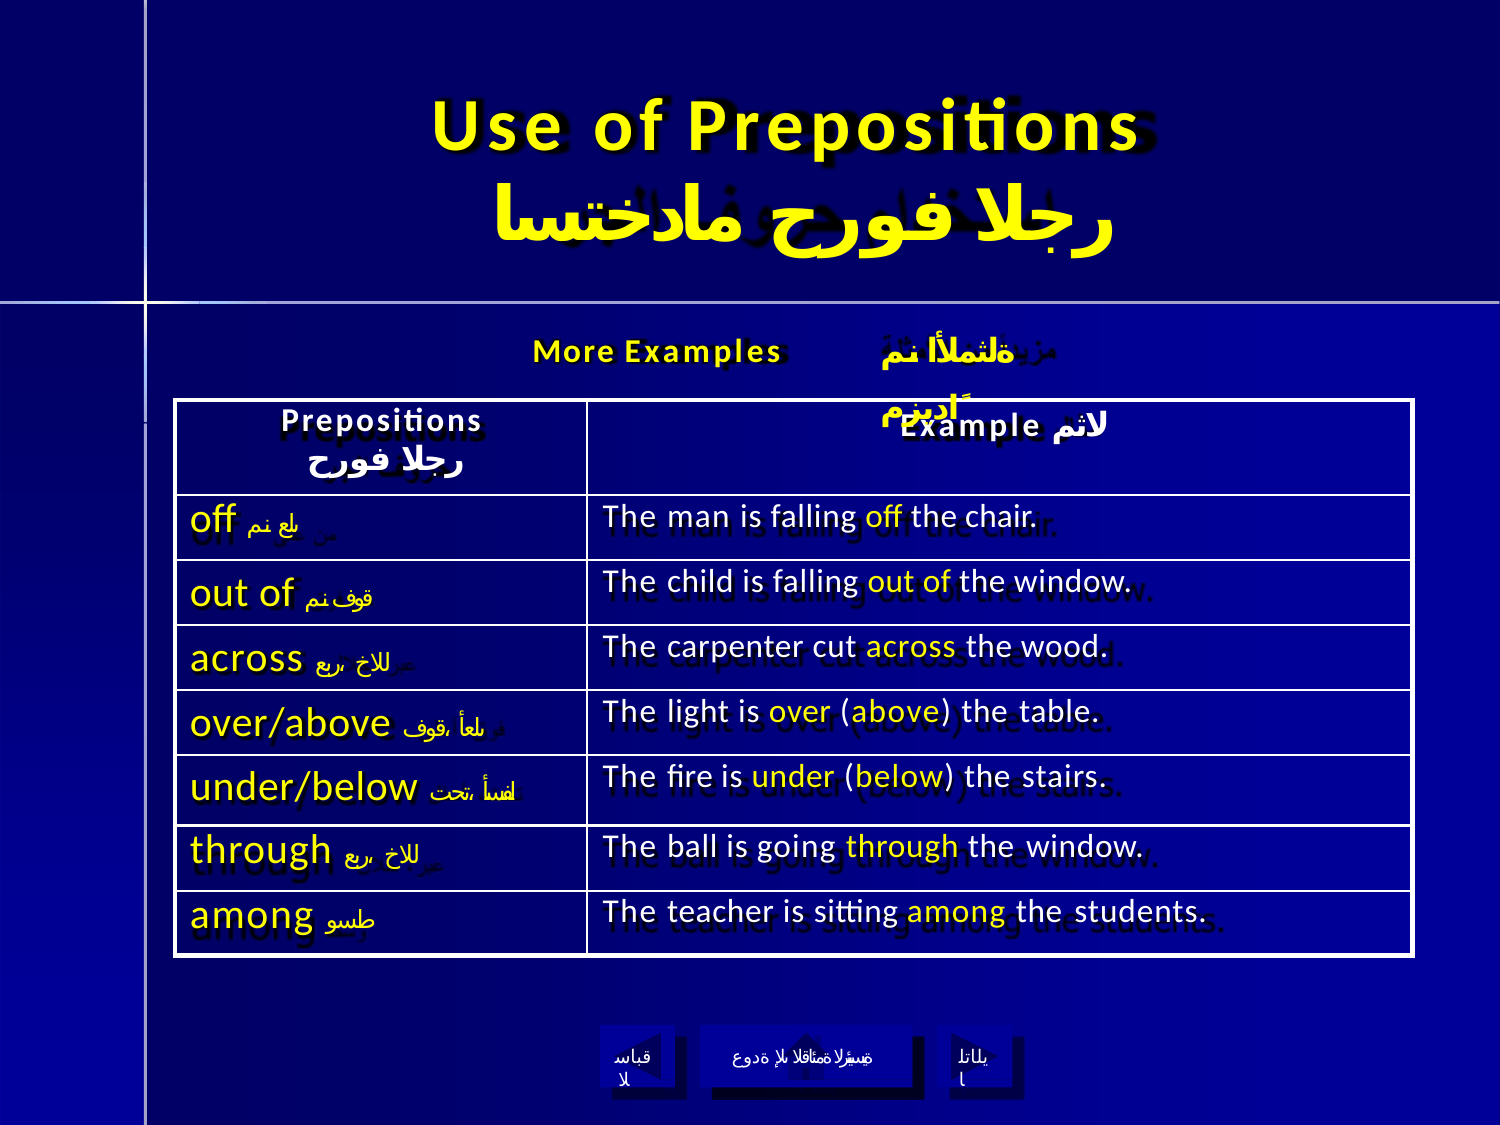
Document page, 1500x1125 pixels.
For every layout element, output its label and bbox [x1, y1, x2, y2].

picture [1269, 400, 1412, 494]
picture [1269, 560, 1412, 624]
picture [0, 304, 143, 1125]
picture [1269, 891, 1412, 955]
text_box [384, 51, 1208, 218]
picture [1269, 690, 1412, 754]
picture [147, 304, 1500, 1125]
text_box [510, 317, 1079, 430]
text_box [0, 0, 1500, 395]
table_header [143, 395, 1269, 499]
picture [1269, 625, 1412, 689]
text_box [699, 1024, 925, 1100]
footer [729, 1044, 882, 1125]
picture [1269, 755, 1412, 825]
text_box [937, 1024, 1025, 1100]
slide_number [616, 1044, 659, 1125]
picture [1269, 826, 1412, 890]
text_box [143, 976, 147, 1125]
text_box [1269, 397, 1415, 958]
picture [1269, 495, 1412, 559]
text_box [599, 1024, 688, 1100]
title [429, 73, 1159, 264]
table_cell [143, 499, 1269, 976]
